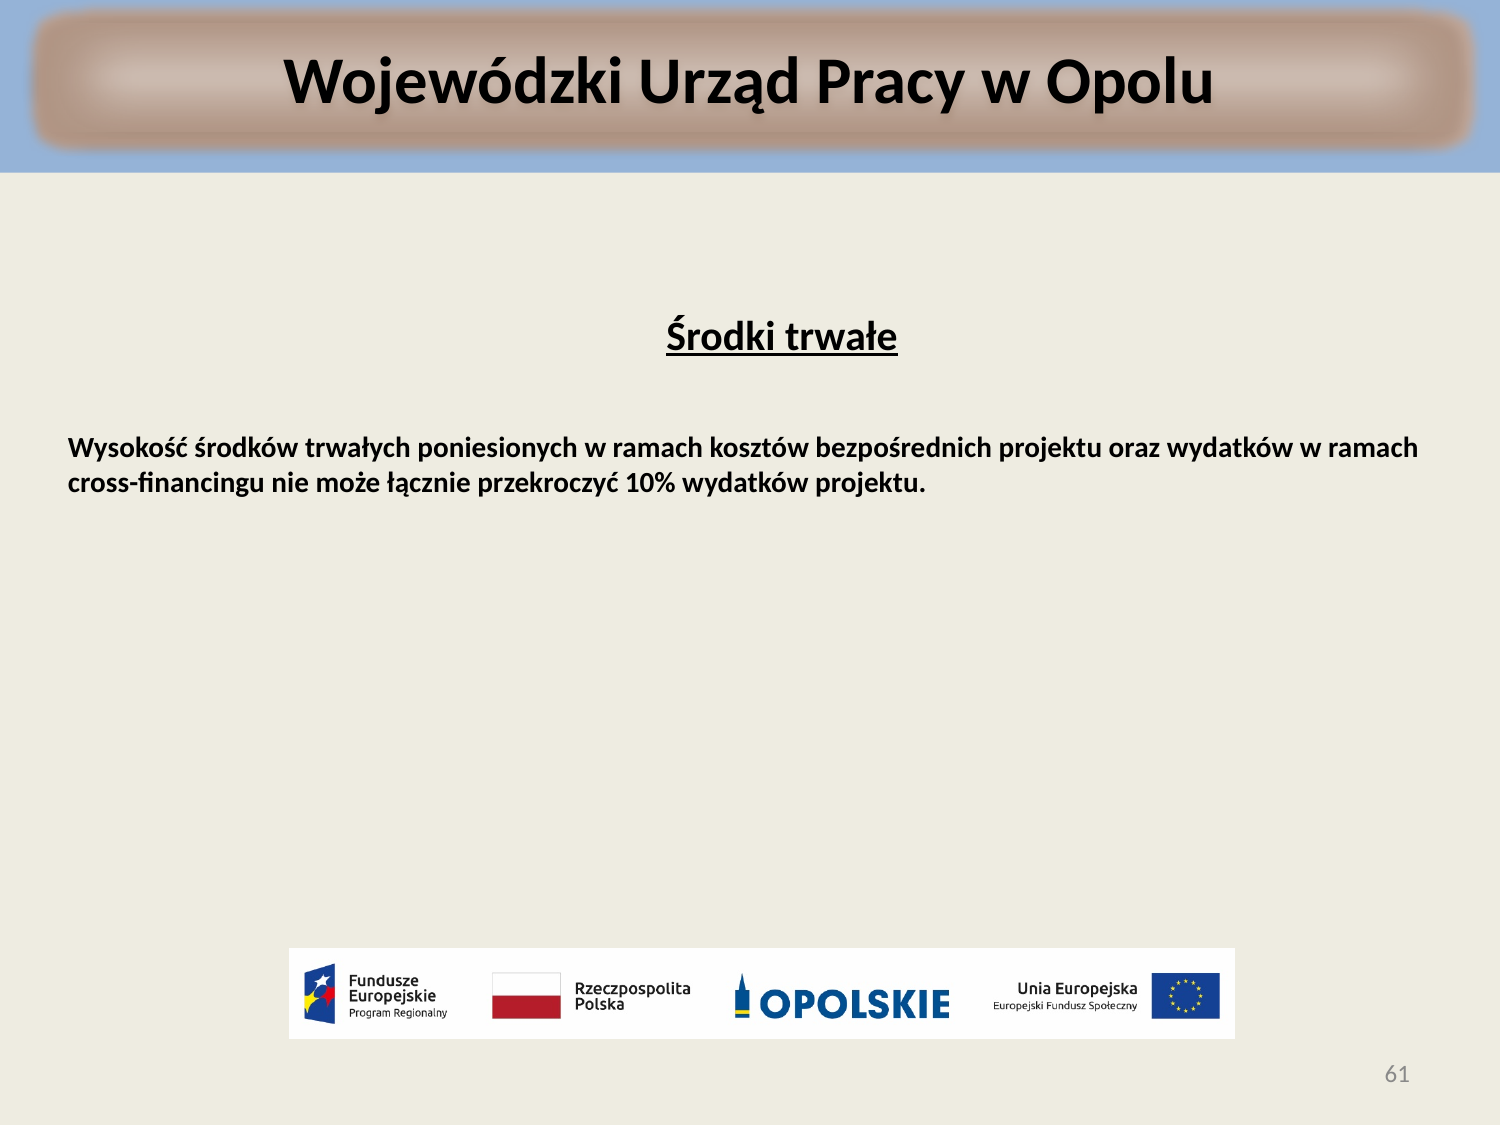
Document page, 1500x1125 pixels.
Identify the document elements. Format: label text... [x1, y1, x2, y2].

text_box [0, 0, 1500, 175]
picture [288, 947, 1235, 1040]
text_box Środki trwałe Wysokość środków trwałych poniesionych w ramach kosztów bezpośrednich projektu oraz wydatków w ramach cross-financingu nie może łącznie przekroczyć 10% wydatków projektu. [53, 231, 1436, 646]
slide_number 61 [1074, 1042, 1425, 1103]
text_box [41, 467, 1447, 783]
